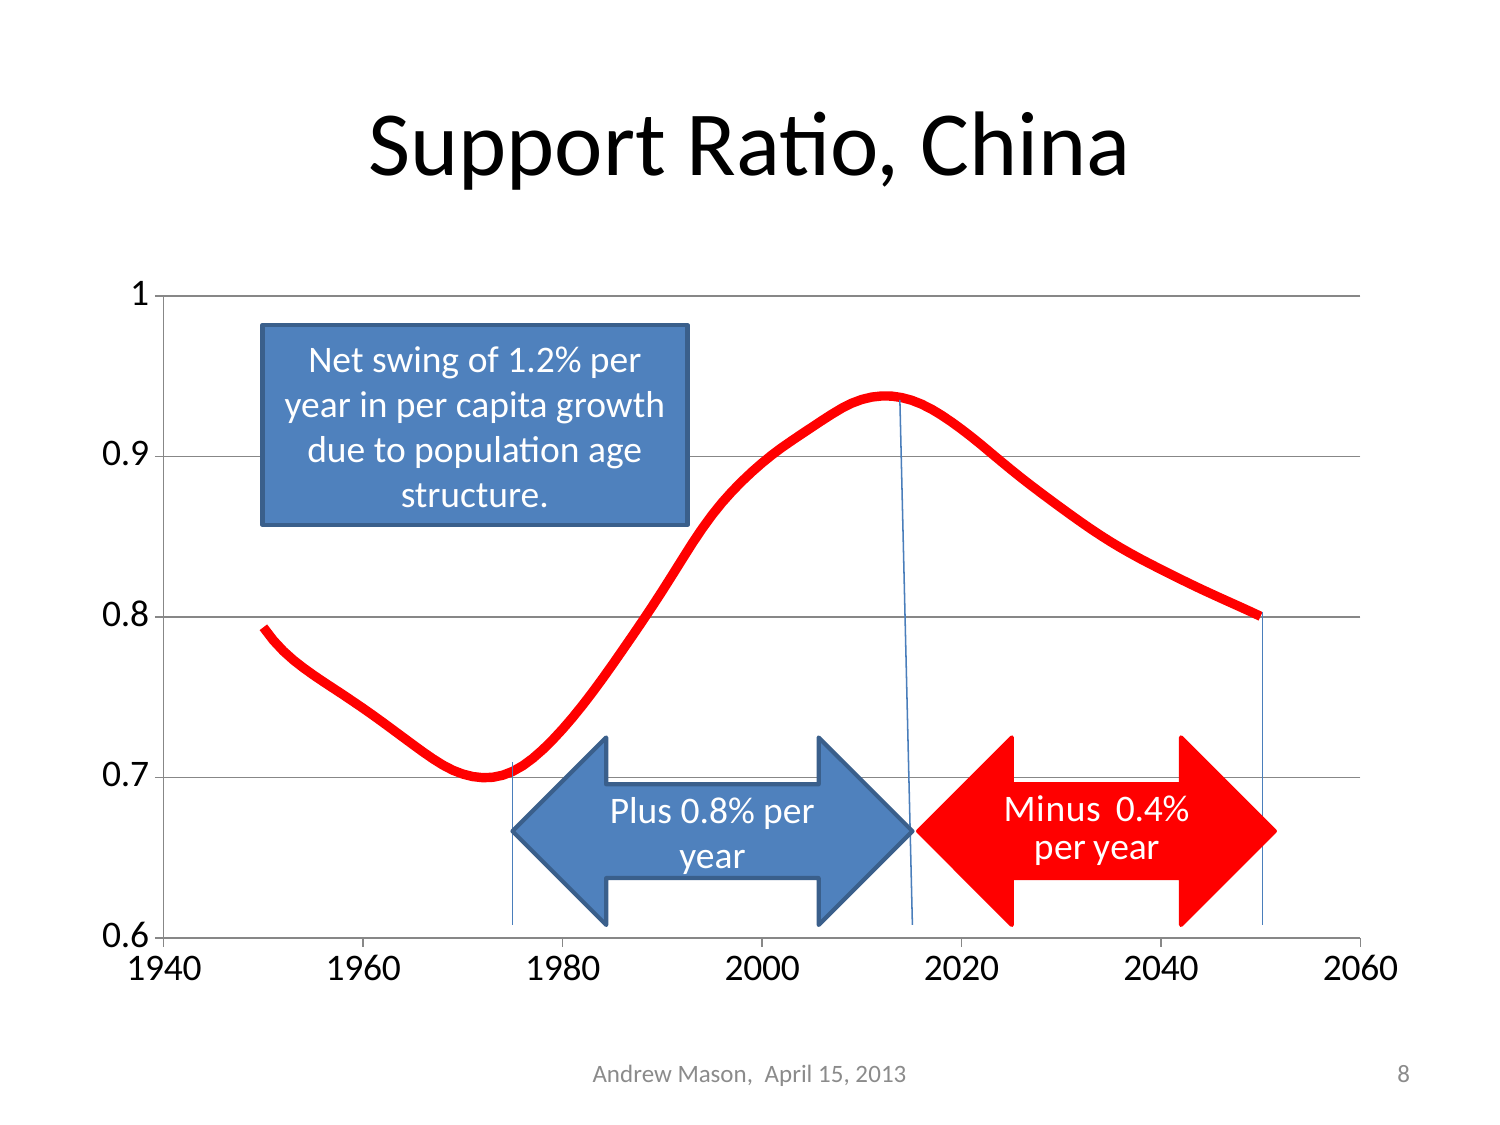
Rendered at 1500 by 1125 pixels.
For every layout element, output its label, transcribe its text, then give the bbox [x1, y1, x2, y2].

chart [74, 262, 1426, 1006]
title Support Ratio, China [75, 45, 1425, 233]
slide_number 8 [1074, 1042, 1425, 1103]
footer Andrew Mason, April 15, 2013 [512, 1042, 988, 1103]
